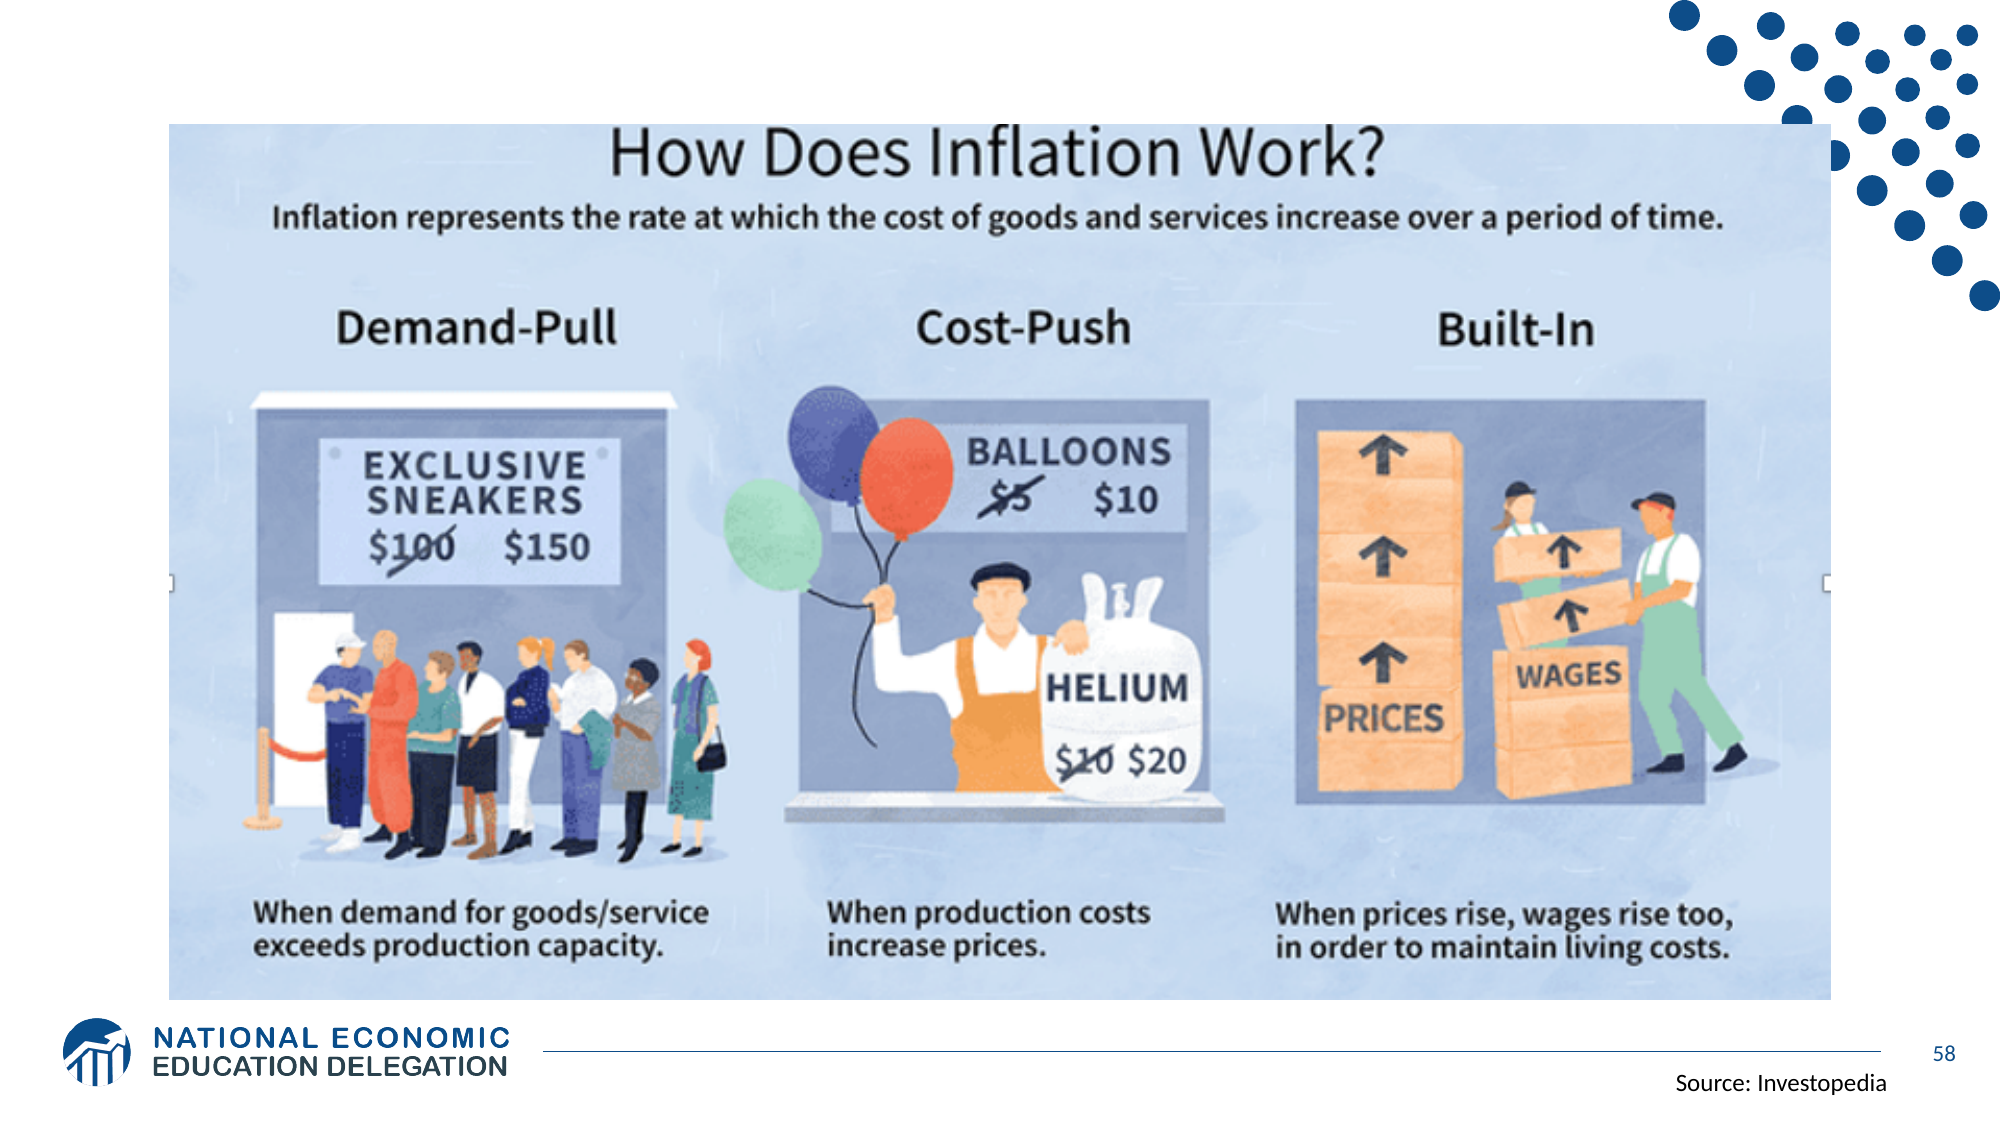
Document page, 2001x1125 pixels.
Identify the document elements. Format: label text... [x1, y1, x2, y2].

slide_number 58 [1521, 1022, 1972, 1082]
picture [55, 1013, 520, 1091]
picture [169, 124, 1831, 1001]
text_box Source: Investopedia [1661, 1059, 1903, 1104]
